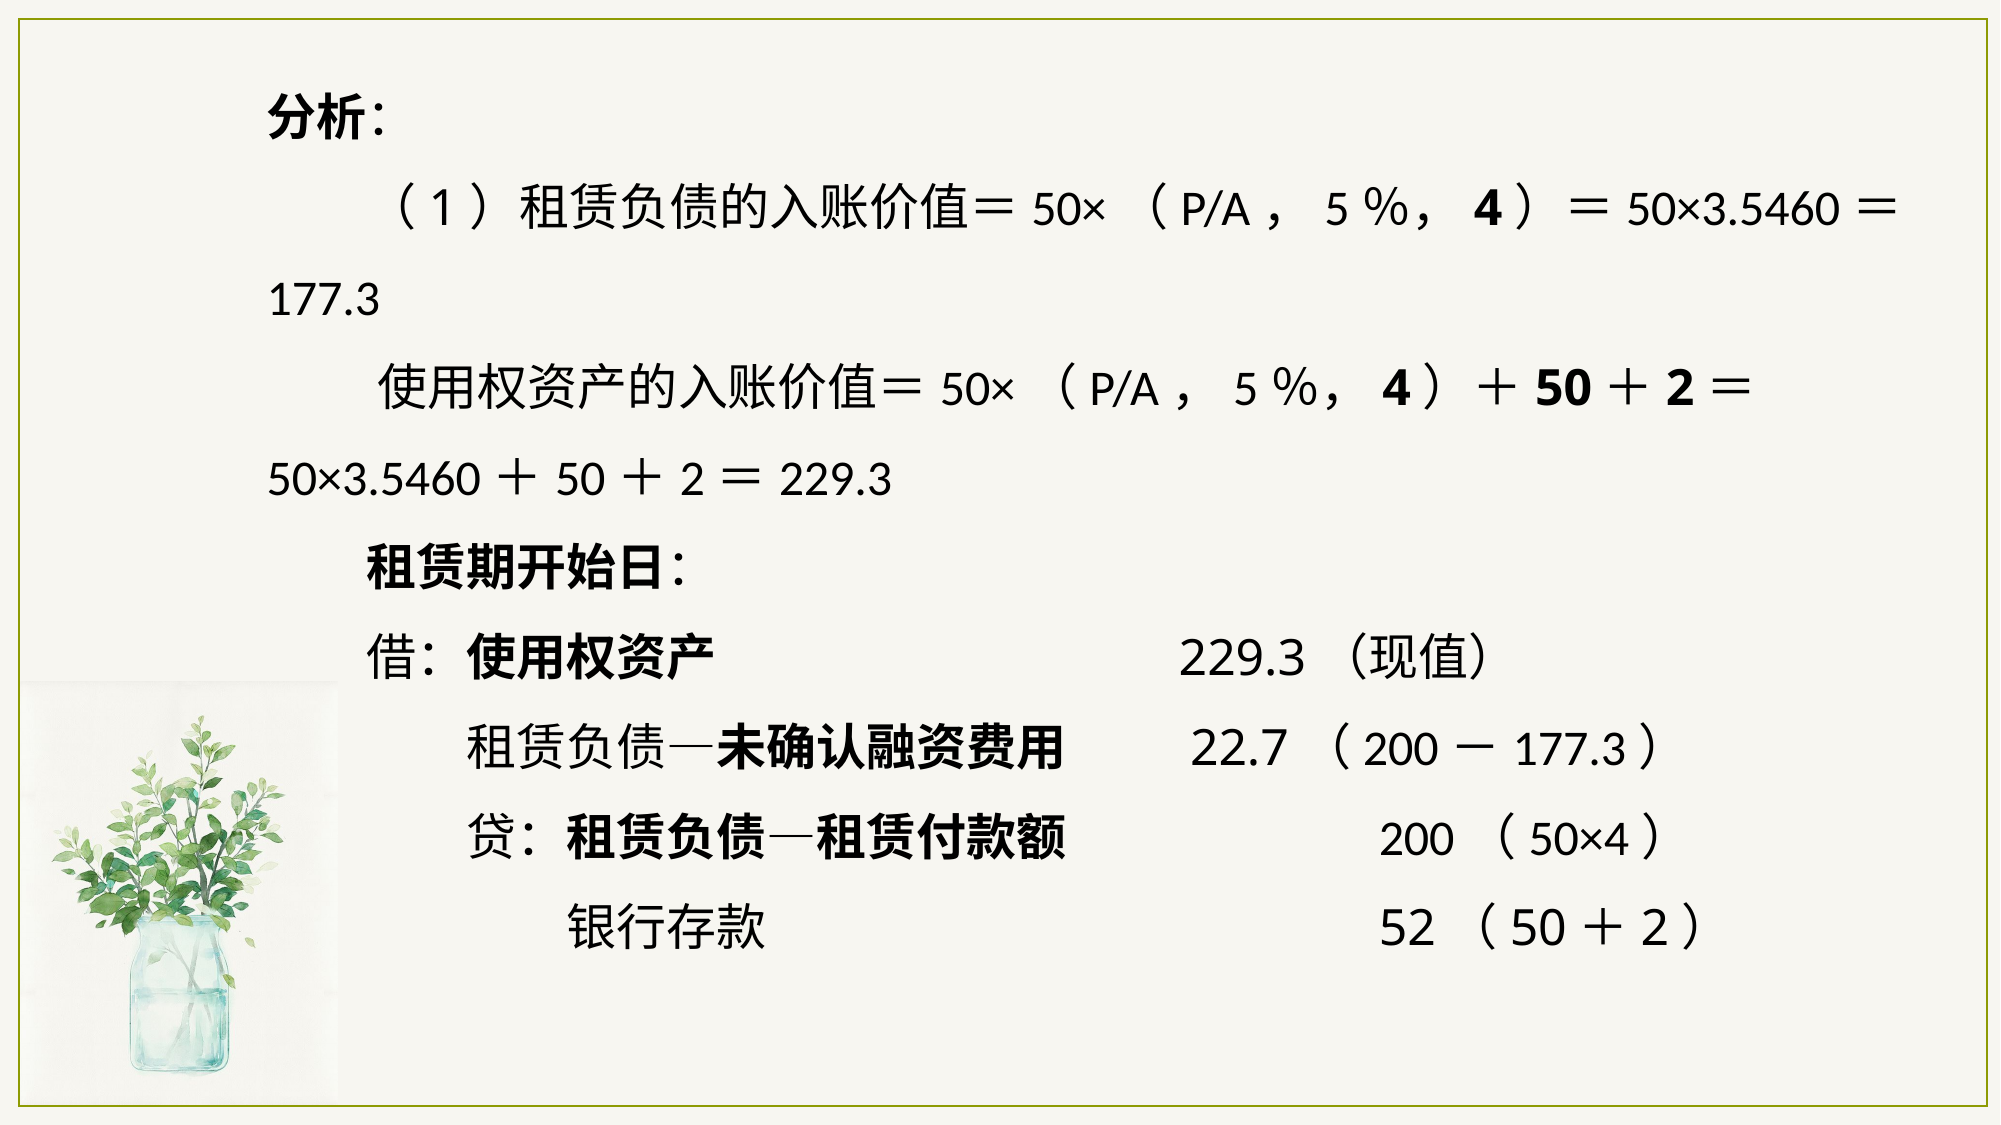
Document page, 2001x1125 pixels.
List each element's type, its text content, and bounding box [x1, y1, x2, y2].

text_box 分析： （1）租赁负债的入账价值＝50×（P/A，5％，4）＝50×3.5460＝177.3 使用权资产的入账价值＝50×（P/A，5％，4）＋50＋2＝50×3.5460＋50＋2＝229.3 租赁期开始日： 借：使用权资产 229.3（现值） 租赁负债—未确认融资费用 22.7（200－177.3） 贷：租赁负债—租赁付款额 200（50×4） 银行存款 52（50＋2） [251, 48, 1919, 964]
picture [18, 681, 338, 1106]
text_box [18, 18, 1988, 1107]
